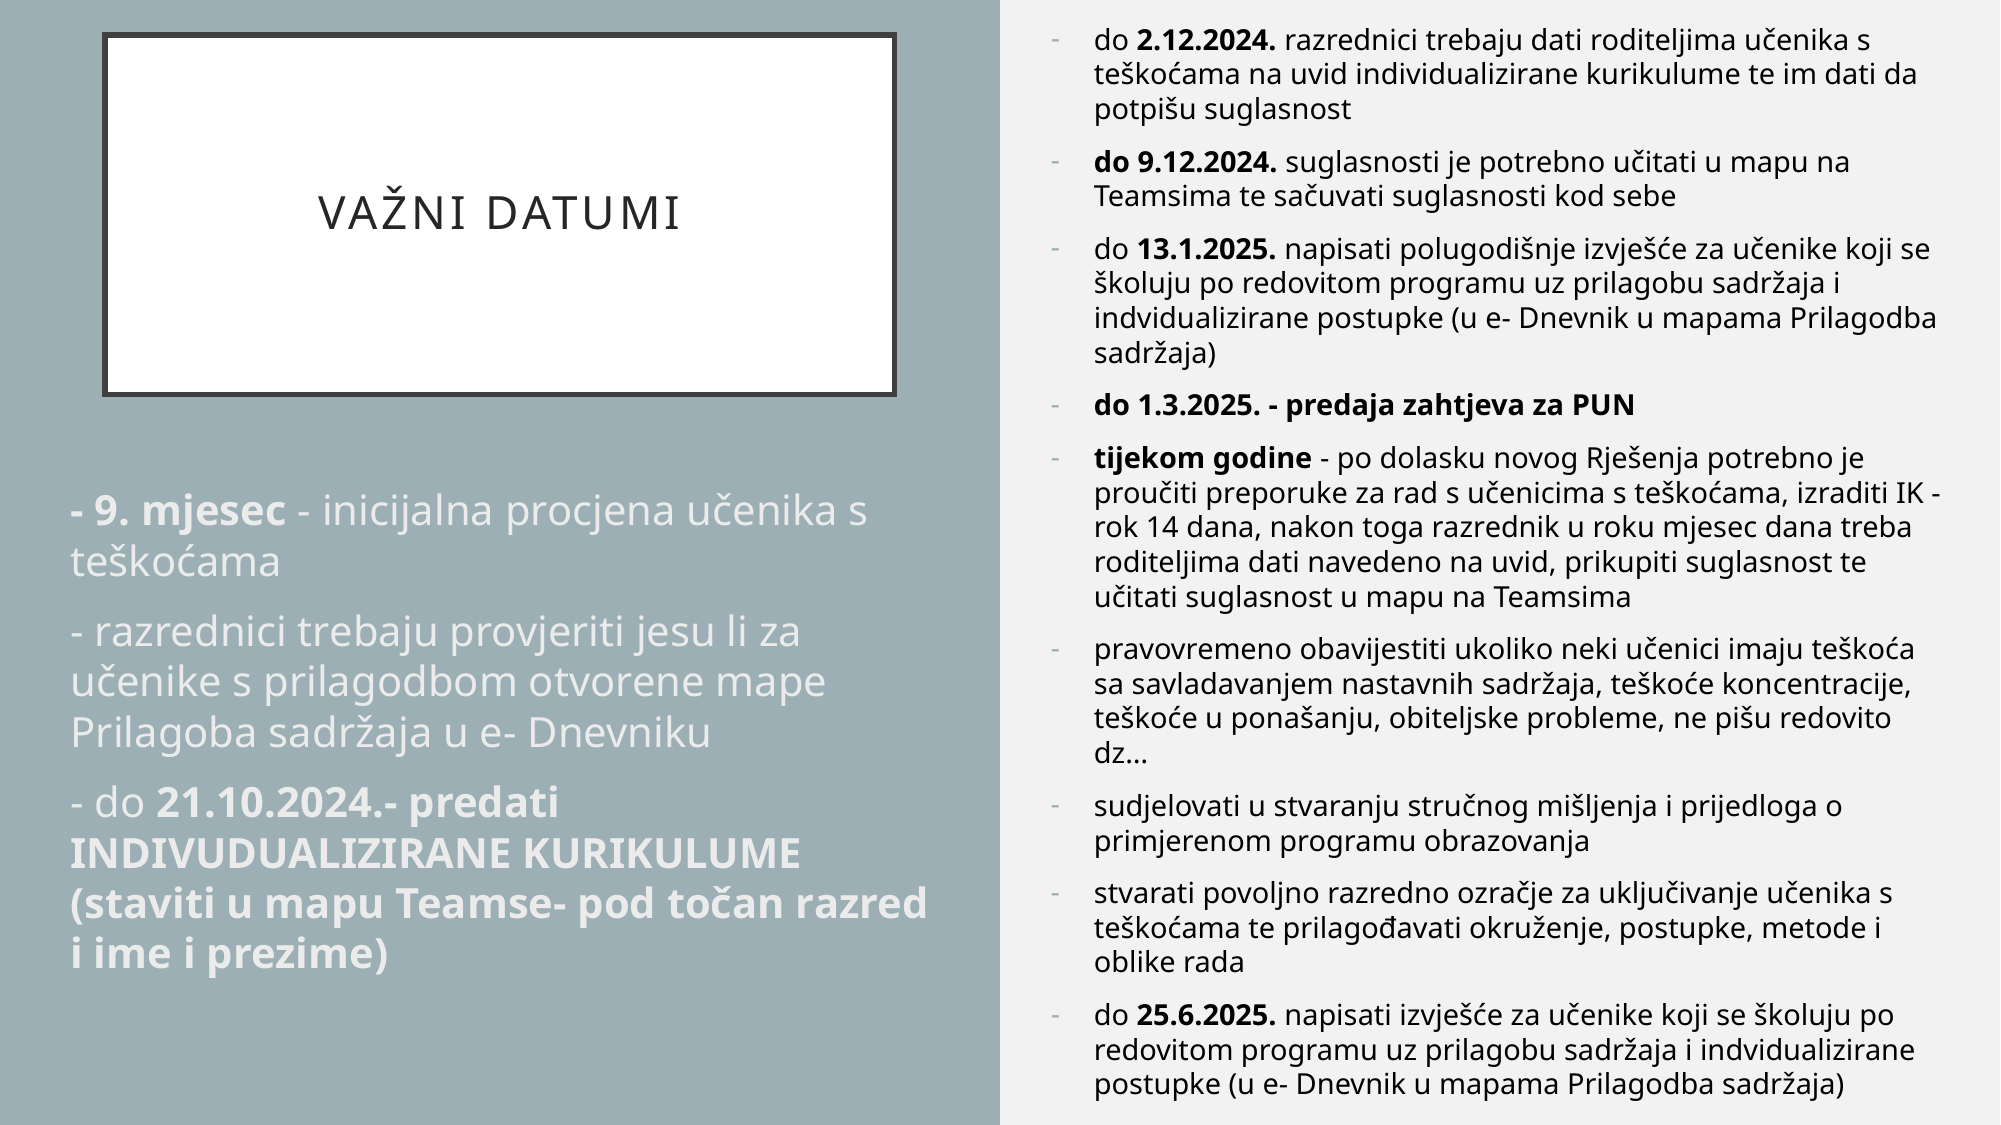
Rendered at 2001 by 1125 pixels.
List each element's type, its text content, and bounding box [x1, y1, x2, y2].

text_box do 2.12.2024. razrednici trebaju dati roditeljima učenika s teškoćama na uvid individualizirane kurikulume te im dati da potpišu suglasnost do 9.12.2024. suglasnosti je potrebno učitati u mapu na Teamsima te sačuvati suglasnosti kod sebe do 13.1.2025. napisati polugodišnje izvješće za učenike koji se školuju po redovitom programu uz prilagobu sadržaja i indvidualizirane postupke (u e- Dnevnik u mapama Prilagodba sadržaja) do 1.3.2025. - predaja zahtjeva za PUN tijekom godine - po dolasku novog Rješenja potrebno je proučiti preporuke za rad s učenicima s teškoćama, izraditi IK - rok 14 dana, nakon toga razrednik u roku mjesec dana treba roditeljima dati navedeno na uvid, prikupiti suglasnost te učitati suglasnost u mapu na Teamsima pravovremeno obavijestiti ukoliko neki učenici imaju teškoća sa savladavanjem nastavnih sadržaja, teškoće koncentracije, teškoće u ponašanju, obiteljske probleme, ne pišu redovito dz… sudjelovati u stvaranju stručnog mišljenja i prijedloga o primjerenom programu obrazovanja stvarati povoljno razredno ozračje za uključivanje učenika s teškoćama te prilagođavati okruženje, postupke, metode i oblike rada do 25.6.2025. napisati izvješće za učenike koji se školuju po redovitom programu uz prilagobu sadržaja i indvidualizirane postupke (u e- Dnevnik u mapama Prilagodba sadržaja) [1035, 13, 1964, 1114]
text_box Važni datumi [105, 35, 895, 395]
text_box - 9. mjesec - inicijalna procjena učenika s teškoćama - razrednici trebaju provjeriti jesu li za učenike s prilagodbom otvorene mape Prilagoba sadržaja u e- Dnevniku - do 21.10.2024.- predati INDIVUDUALIZIRANE KURIKULUME (staviti u mapu Teamse- pod točan razred i ime i prezime) [53, 476, 946, 1019]
